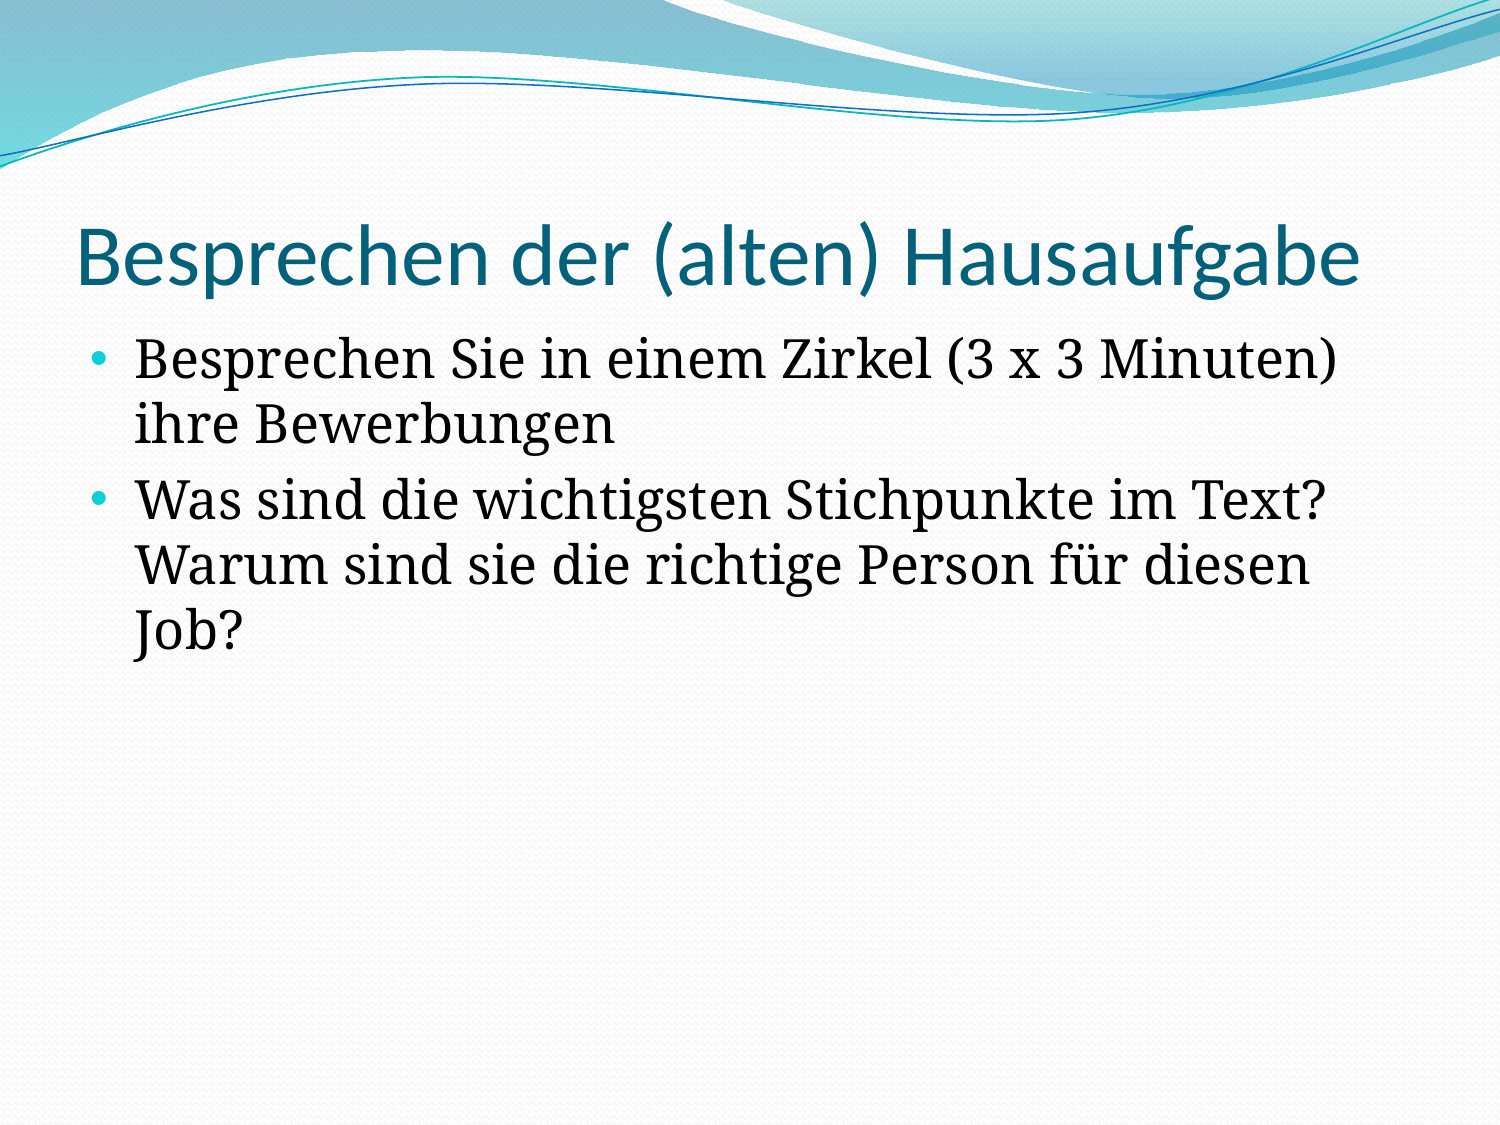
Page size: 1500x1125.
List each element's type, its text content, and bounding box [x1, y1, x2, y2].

title Besprechen der (alten) Hausaufgabe [75, 115, 1425, 303]
list Besprechen Sie in einem Zirkel (3 x 3 Minuten) ihre Bewerbungen Was sind die wichtigsten Stichpunkte im Text? Warum sind sie die richtige Person für diesen Job? [75, 317, 1425, 1038]
